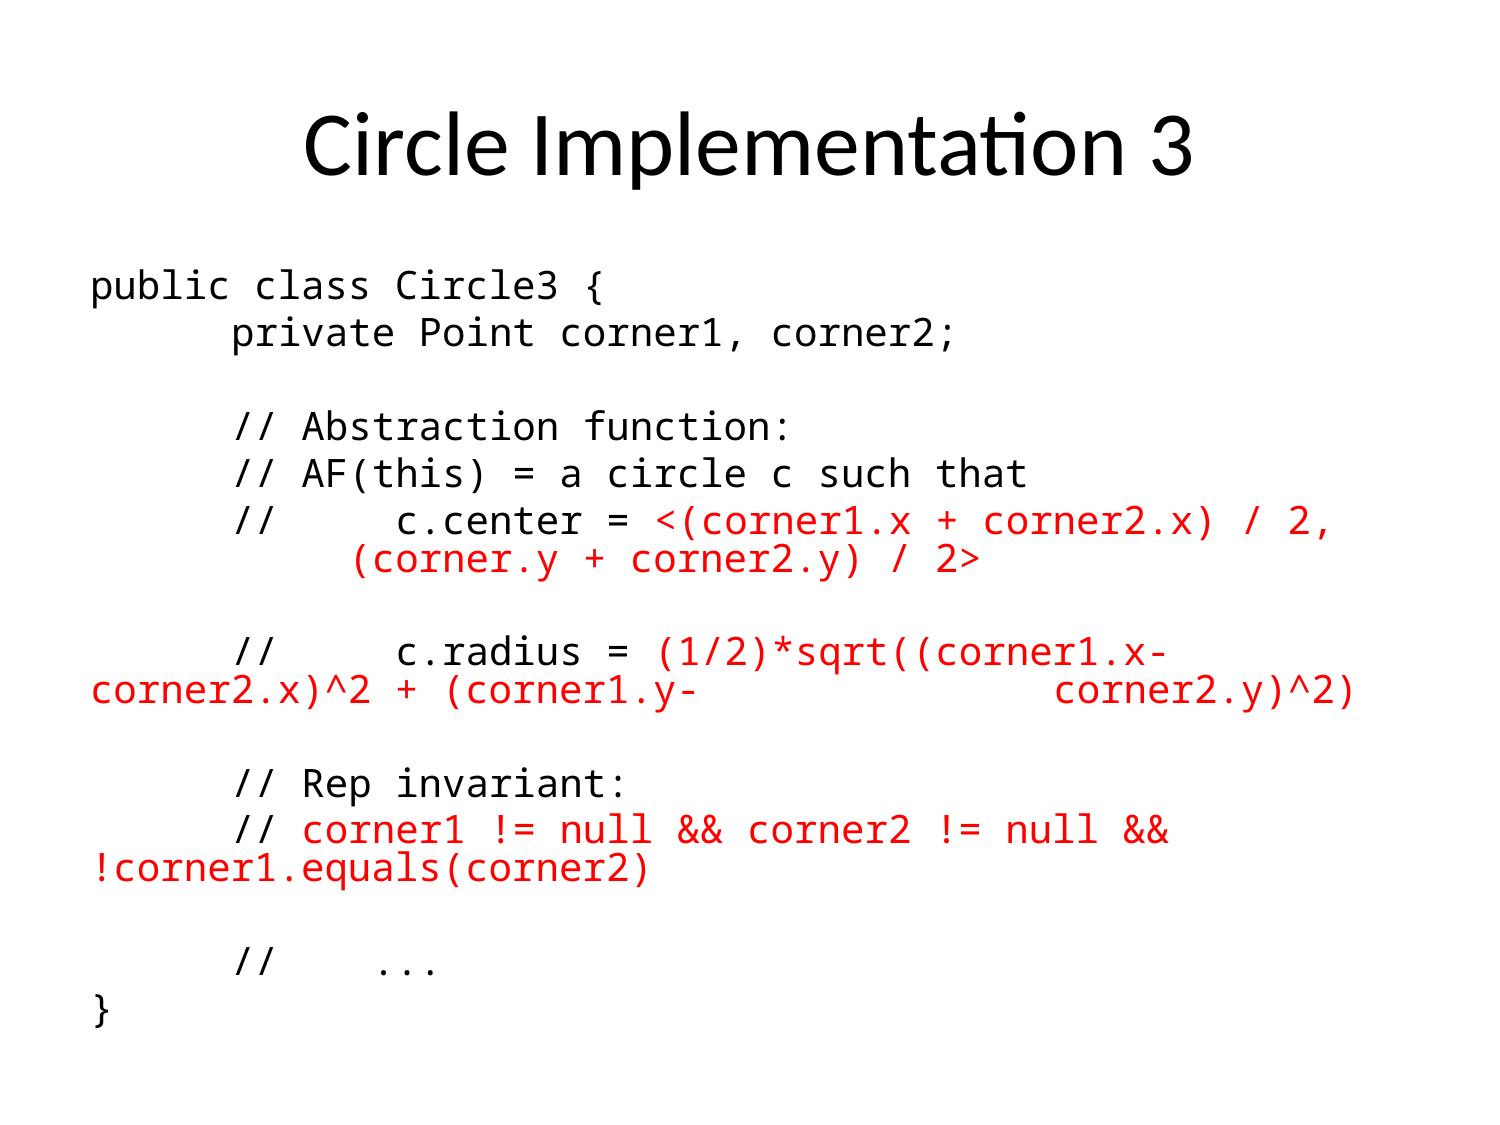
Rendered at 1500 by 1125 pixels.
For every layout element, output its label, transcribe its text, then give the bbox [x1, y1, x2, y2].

list public class Circle3 { private Point corner1, corner2; // Abstraction function: // AF(this) = a circle c such that // c.center = <(corner1.x + corner2.x) / 2, (corner.y + corner2.y) / 2> // c.radius = (1/2)*sqrt((corner1.x- corner2.x)^2 + (corner1.y- corner2.y)^2) // Rep invariant: // corner1 != null && corner2 != null && !corner1.equals(corner2) // ... } [75, 262, 1425, 1050]
title Circle Implementation 3 [75, 45, 1425, 233]
